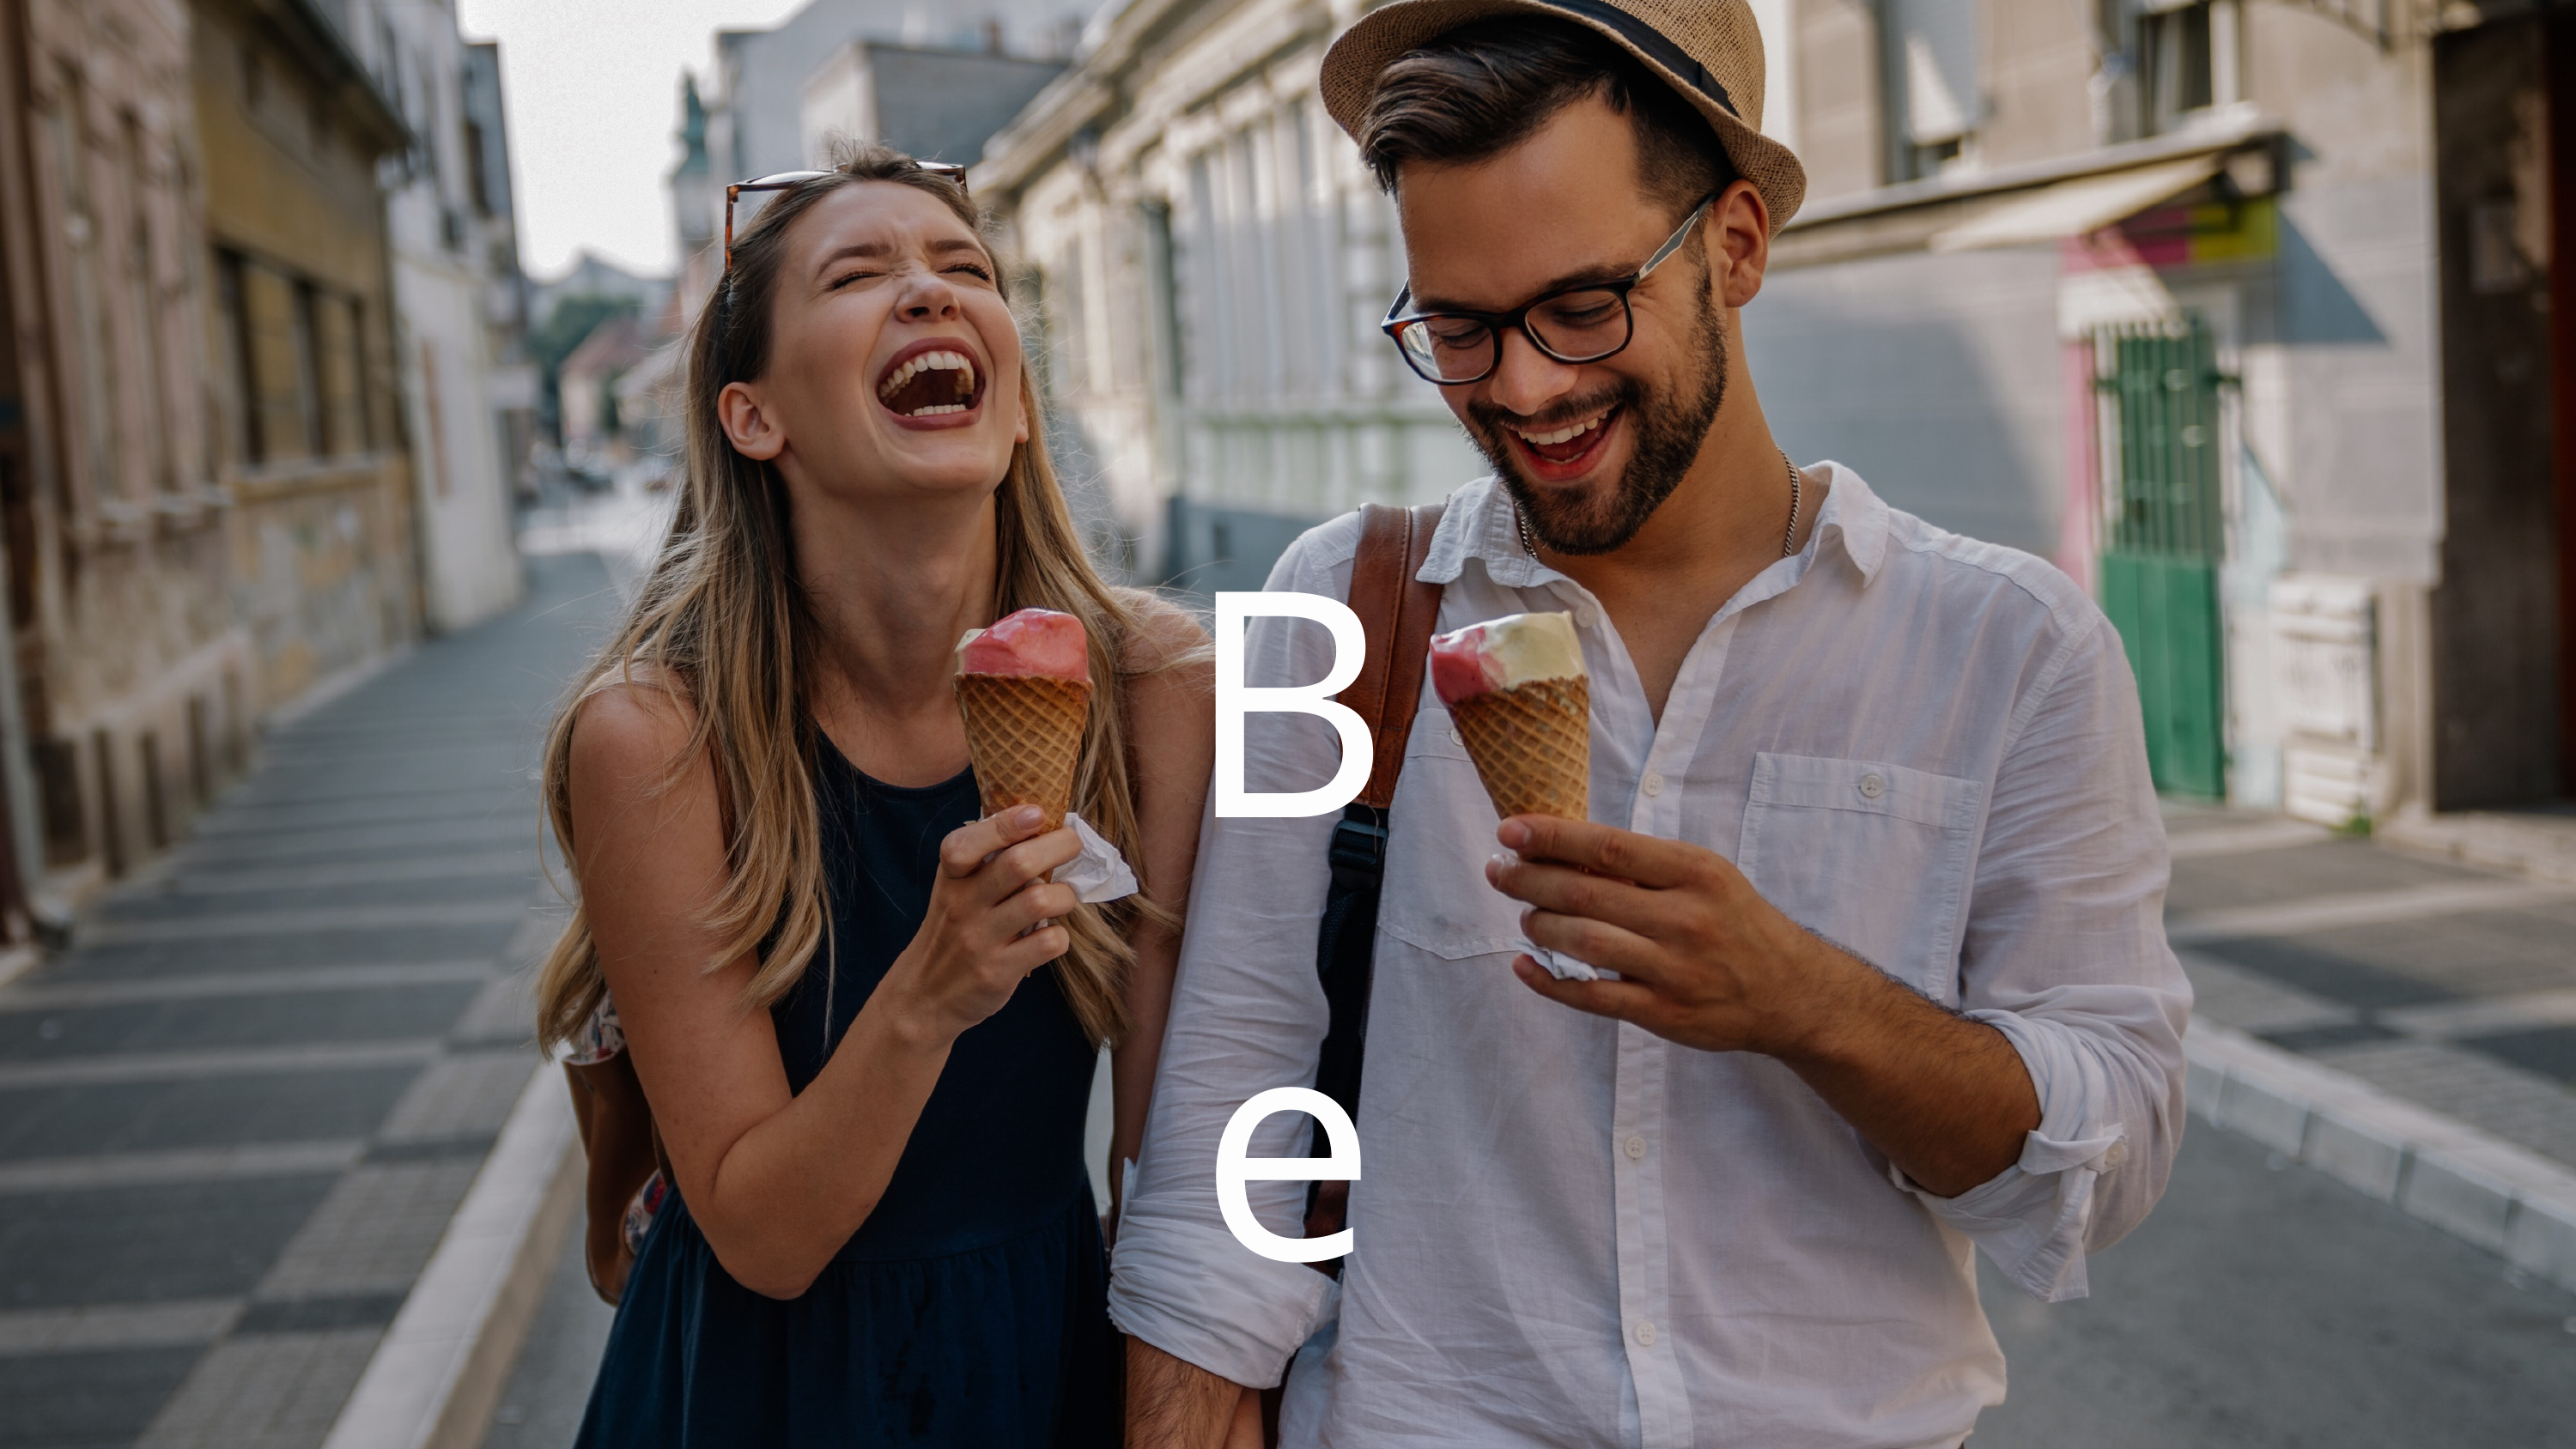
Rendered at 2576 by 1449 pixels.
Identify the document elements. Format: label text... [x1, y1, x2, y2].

text_box [0, 0, 2576, 1449]
text_box Be [1100, 438, 1476, 1323]
